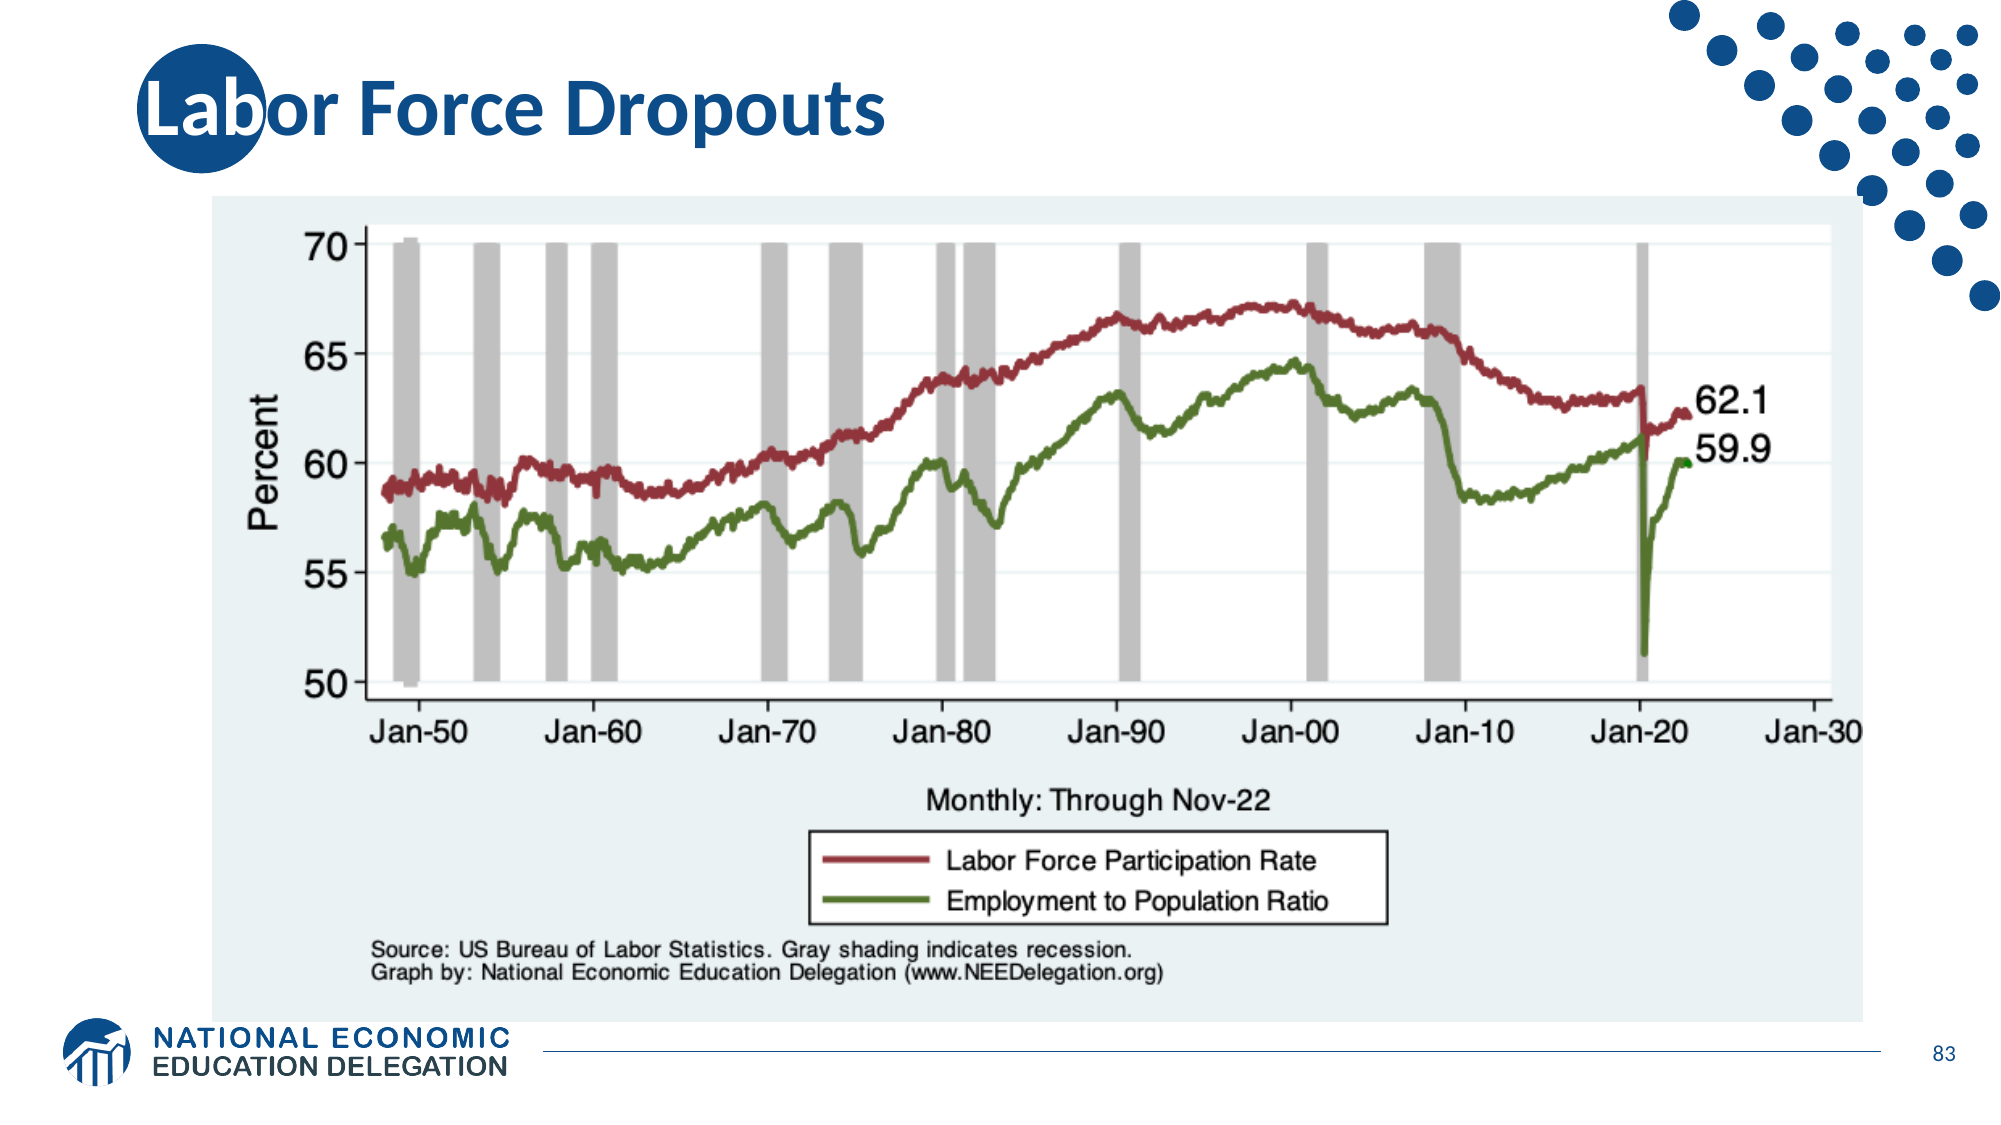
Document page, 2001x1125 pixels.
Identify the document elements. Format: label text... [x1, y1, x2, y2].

slide_number 83 [1521, 1022, 1972, 1082]
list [212, 196, 1863, 1022]
picture [55, 1013, 520, 1091]
title Labor Force Dropouts [129, 0, 1855, 218]
